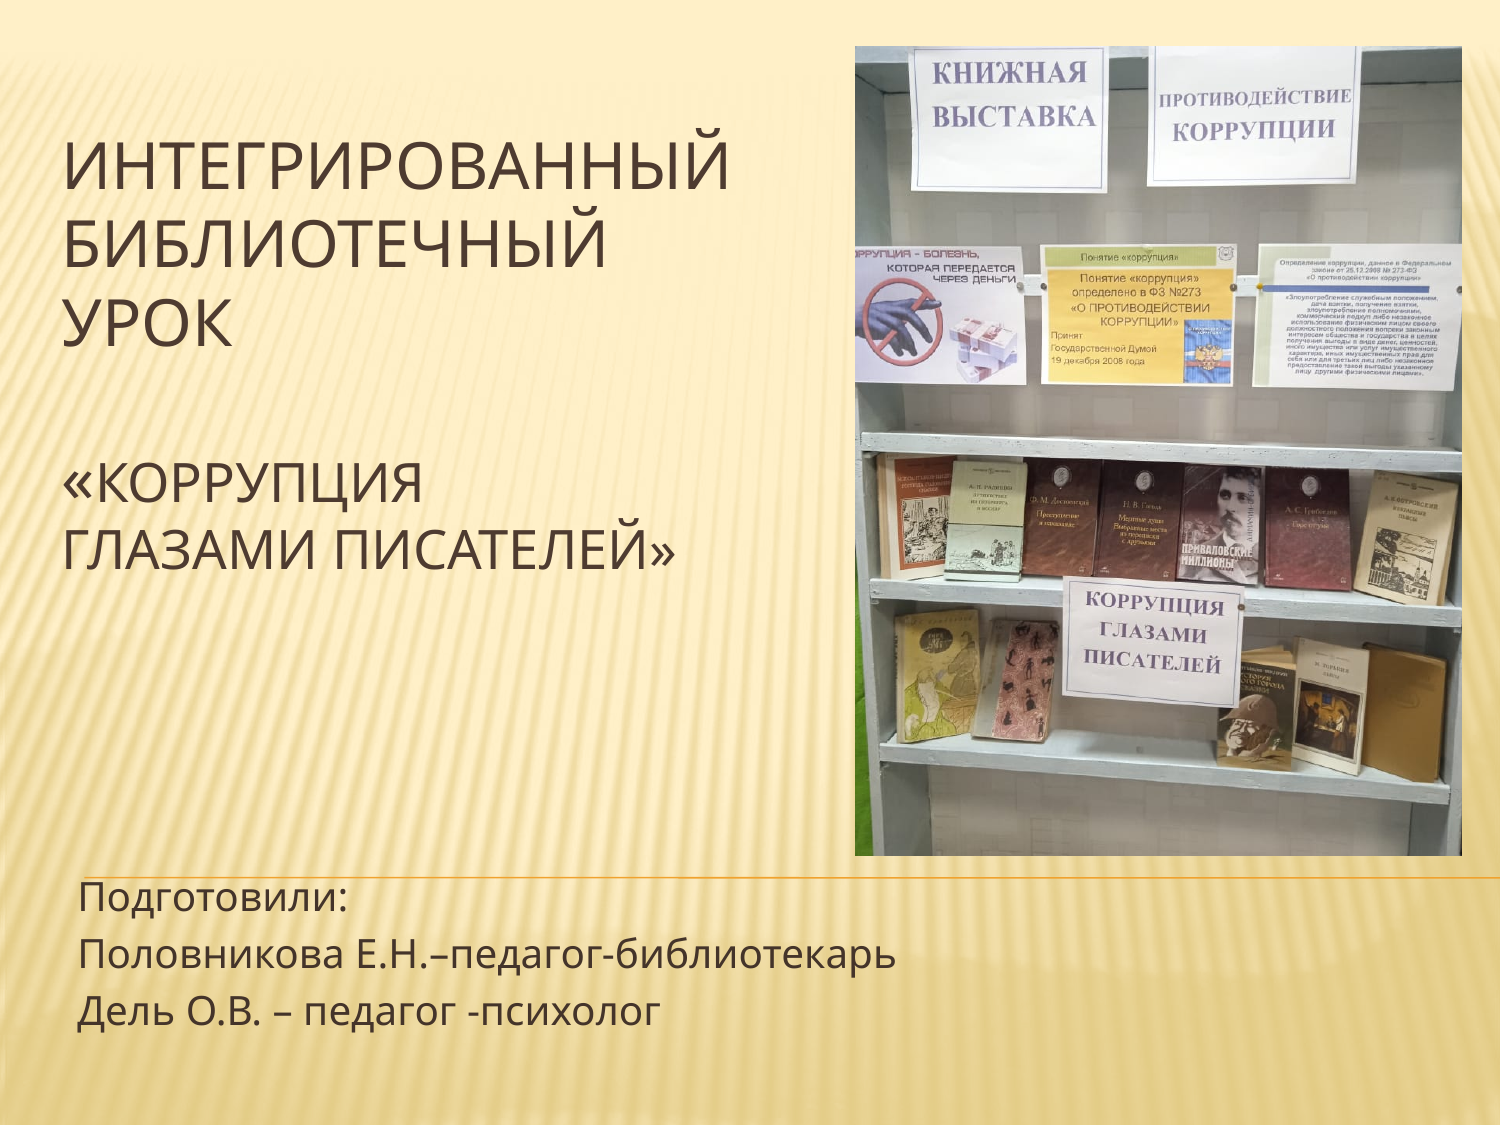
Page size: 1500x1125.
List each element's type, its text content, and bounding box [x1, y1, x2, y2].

picture [855, 46, 1463, 856]
title Интегрированный Библиотечный урок «Коррупция глазами писателей» [46, 117, 845, 591]
subtitle Подготовили: Половникова Е.Н.–педагог-библиотекарь Дель О.В. – педагог -психолог [62, 637, 1450, 1043]
